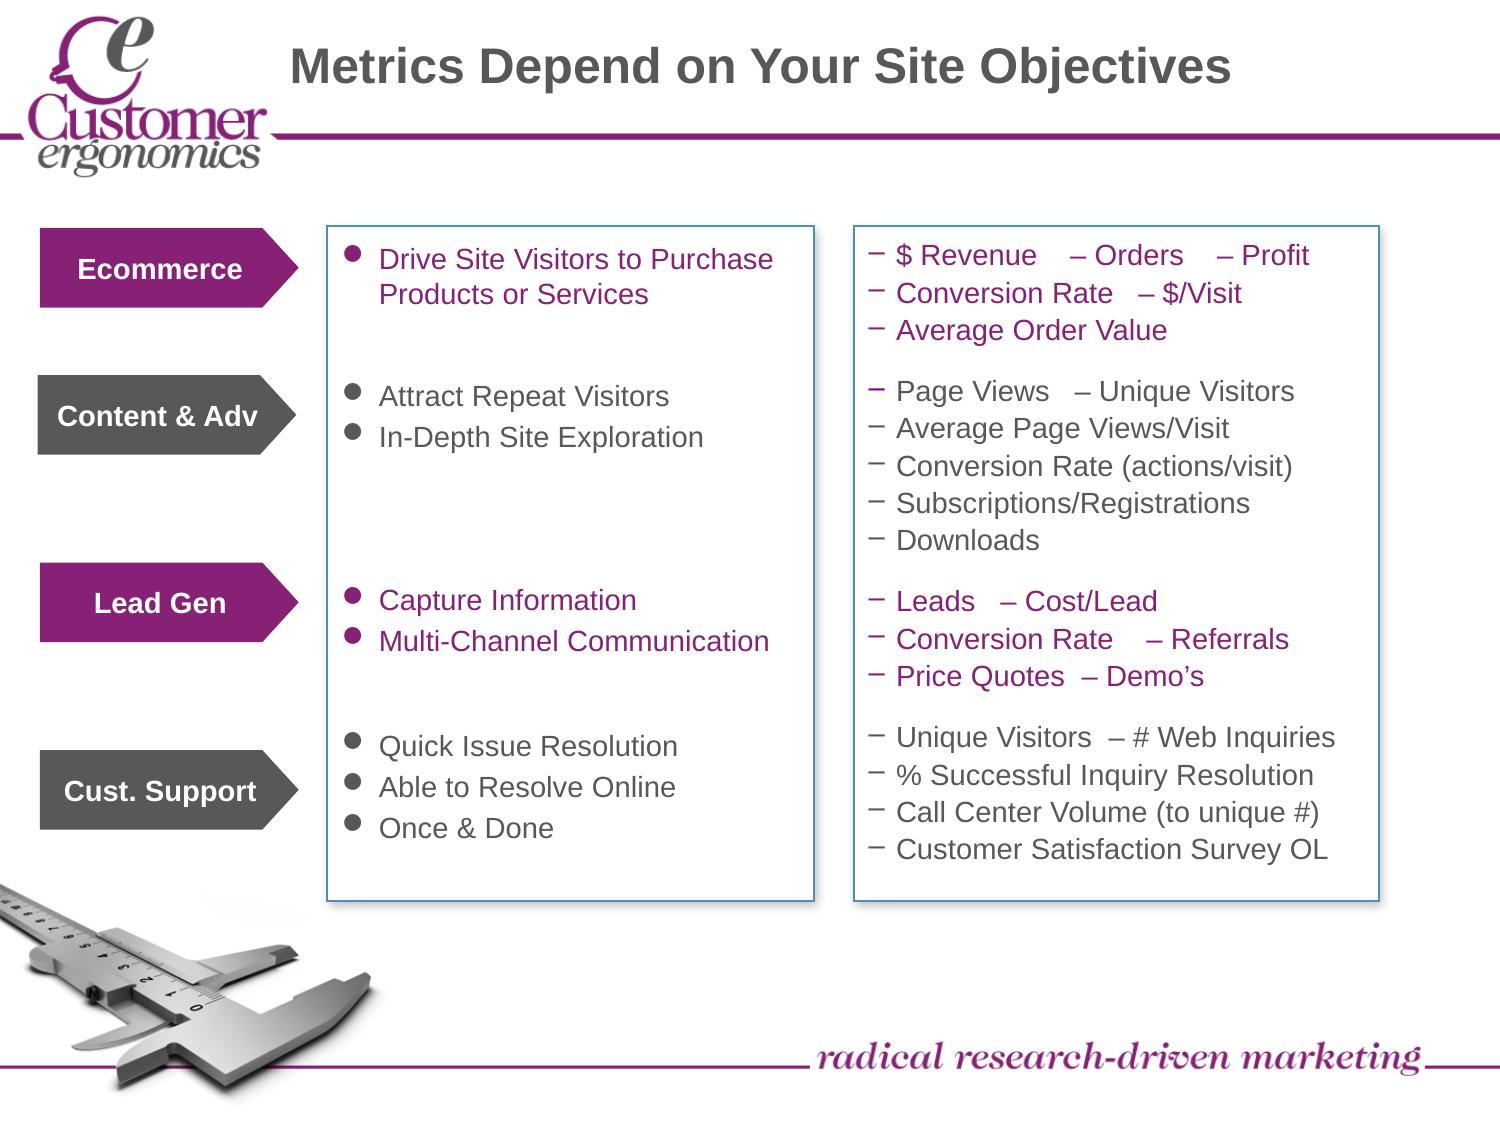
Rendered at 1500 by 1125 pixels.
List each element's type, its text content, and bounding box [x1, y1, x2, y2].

title Metrics Depend on Your Site Objectives [274, 0, 1500, 139]
text_box Drive Site Visitors to Purchase Products or Services Attract Repeat Visitors In-Depth Site Exploration Capture Information Multi-Channel Communication Quick Issue Resolution Able to Resolve Online Once & Done [327, 225, 814, 901]
text_box Ecommerce [39, 227, 299, 308]
text_box Content & Adv [37, 375, 297, 455]
text_box Cust. Support [39, 750, 299, 830]
picture [0, 0, 1500, 1125]
text_box Lead Gen [39, 562, 299, 643]
text_box $ Revenue – Orders – Profit Conversion Rate – $/Visit Average Order Value Page Views – Unique Visitors Average Page Views/Visit Conversion Rate (actions/visit) Subscriptions/Registrations Downloads Leads – Cost/Lead Conversion Rate – Referrals Price Quotes – Demo’s Unique Visitors – # Web Inquiries % Successful Inquiry Resolution Call Center Volume (to unique #) Customer Satisfaction Survey OL [853, 225, 1379, 901]
